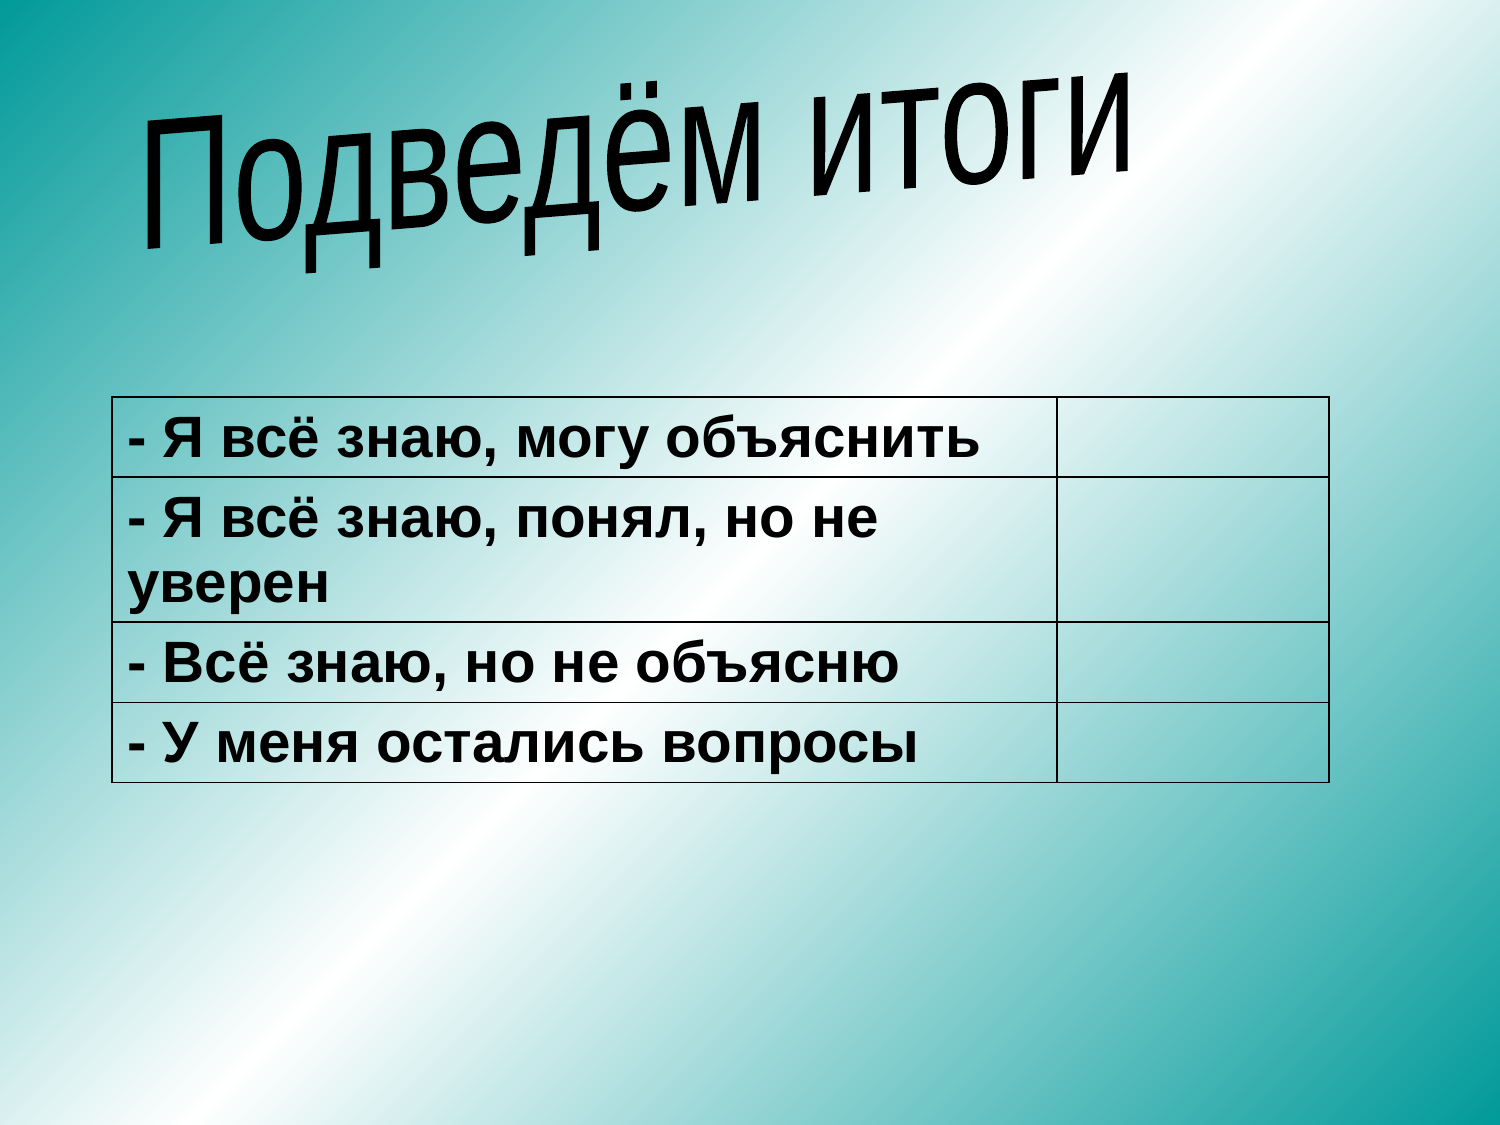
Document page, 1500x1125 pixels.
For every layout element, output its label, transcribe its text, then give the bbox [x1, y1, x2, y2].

table_header [1058, 398, 1328, 476]
table_header - Я всё знаю, могу объяснить [113, 398, 1056, 476]
table_cell - Всё знаю, но не объясню [113, 623, 1056, 702]
table_cell [1058, 703, 1328, 782]
table_cell - У меня остались вопросы [113, 703, 1056, 782]
table_cell [1058, 478, 1328, 621]
table_cell - Я всё знаю, понял, но не уверен [113, 478, 1056, 621]
table_cell [1058, 623, 1328, 702]
